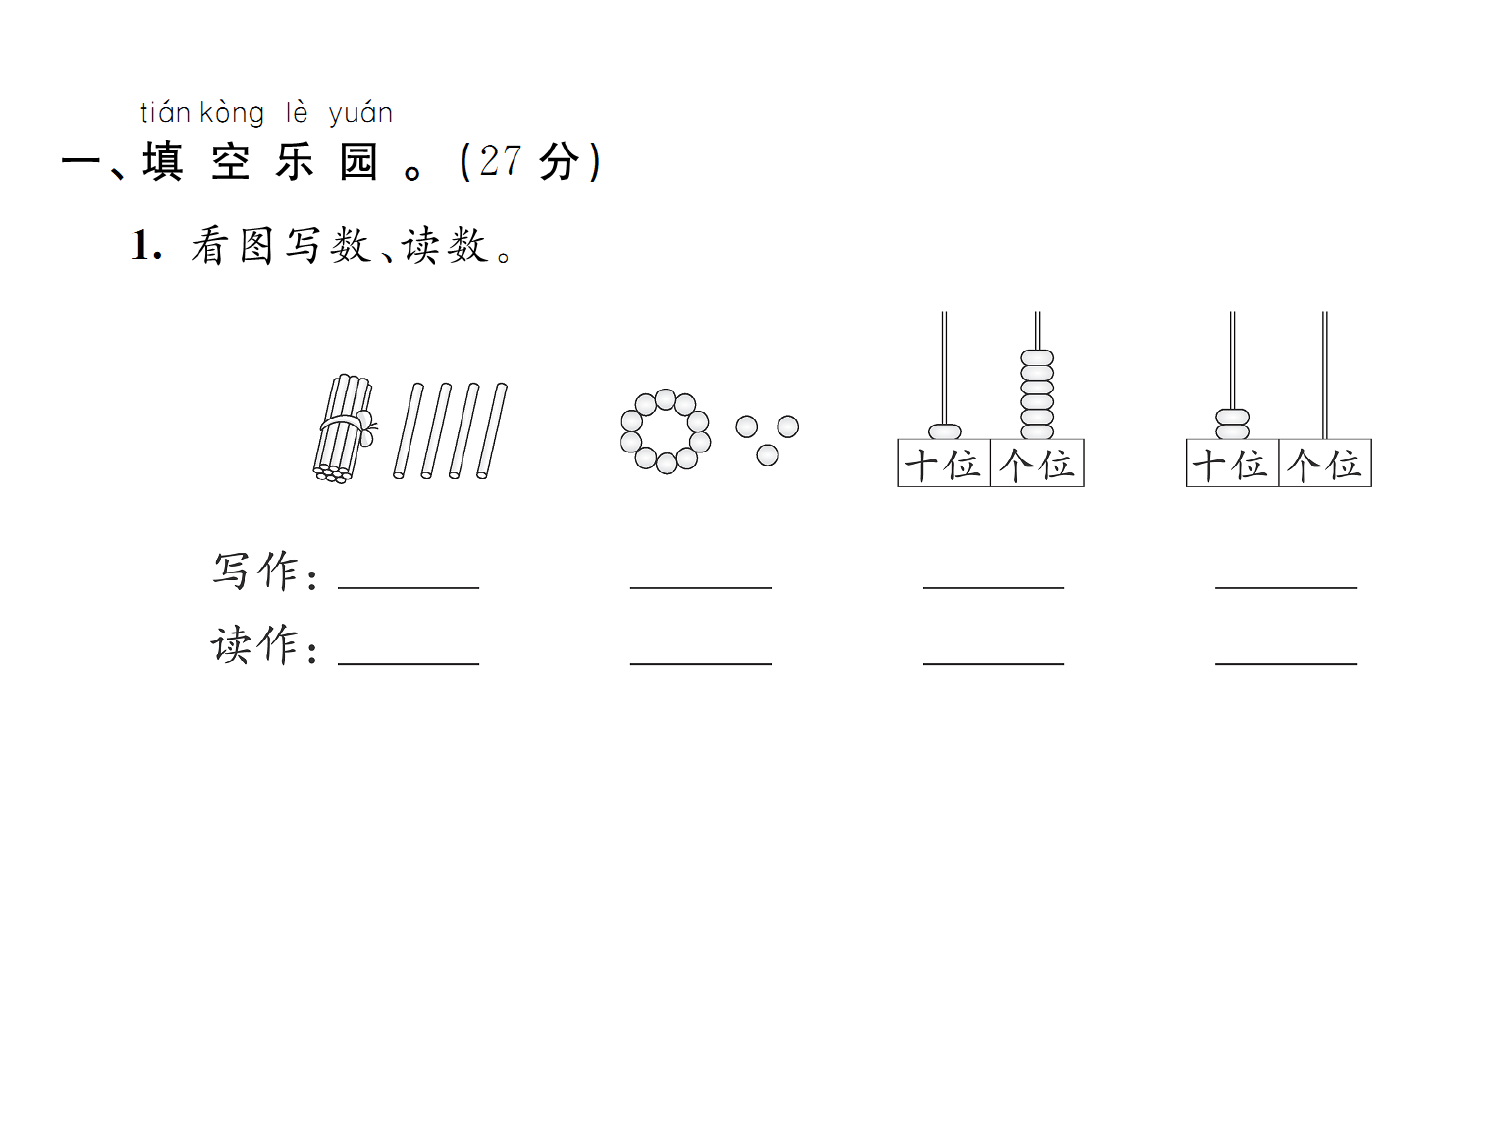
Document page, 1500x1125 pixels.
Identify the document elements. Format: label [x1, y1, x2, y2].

picture [41, 89, 1463, 693]
